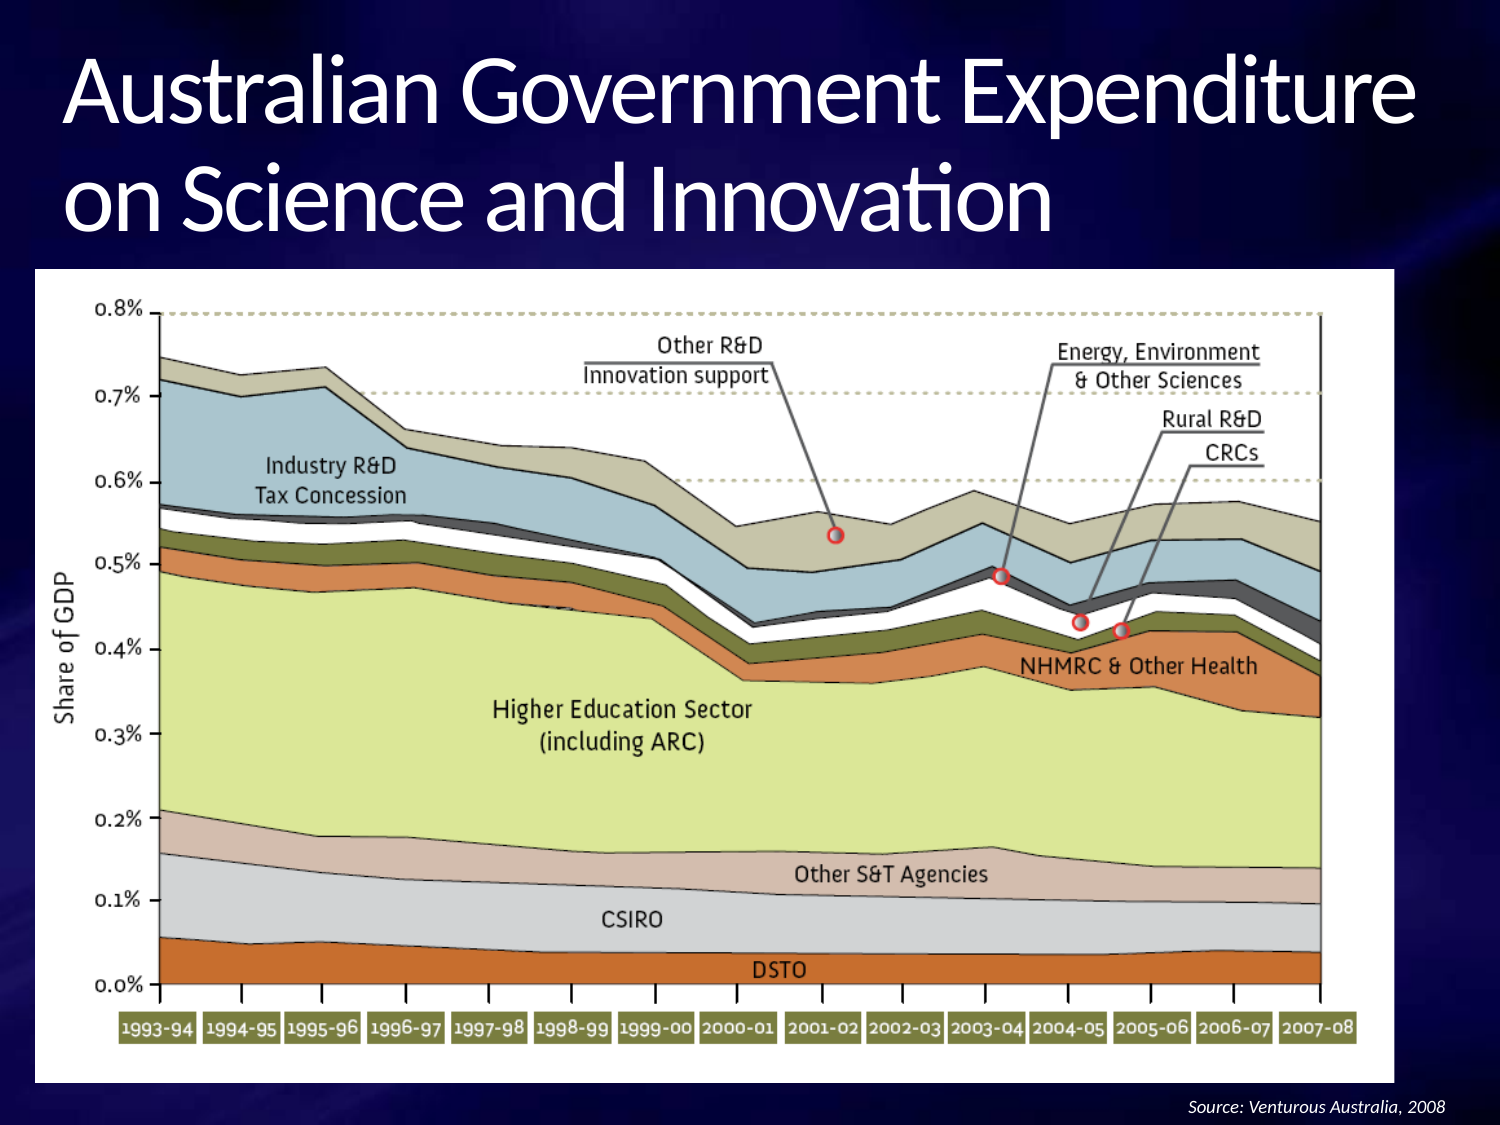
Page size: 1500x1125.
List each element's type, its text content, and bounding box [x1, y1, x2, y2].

text_box Source: Venturous Australia, 2008 [1173, 1087, 1461, 1125]
picture [0, 0, 1500, 1125]
title Australian Government Expenditure on Science and Innovation [62, 37, 1438, 256]
